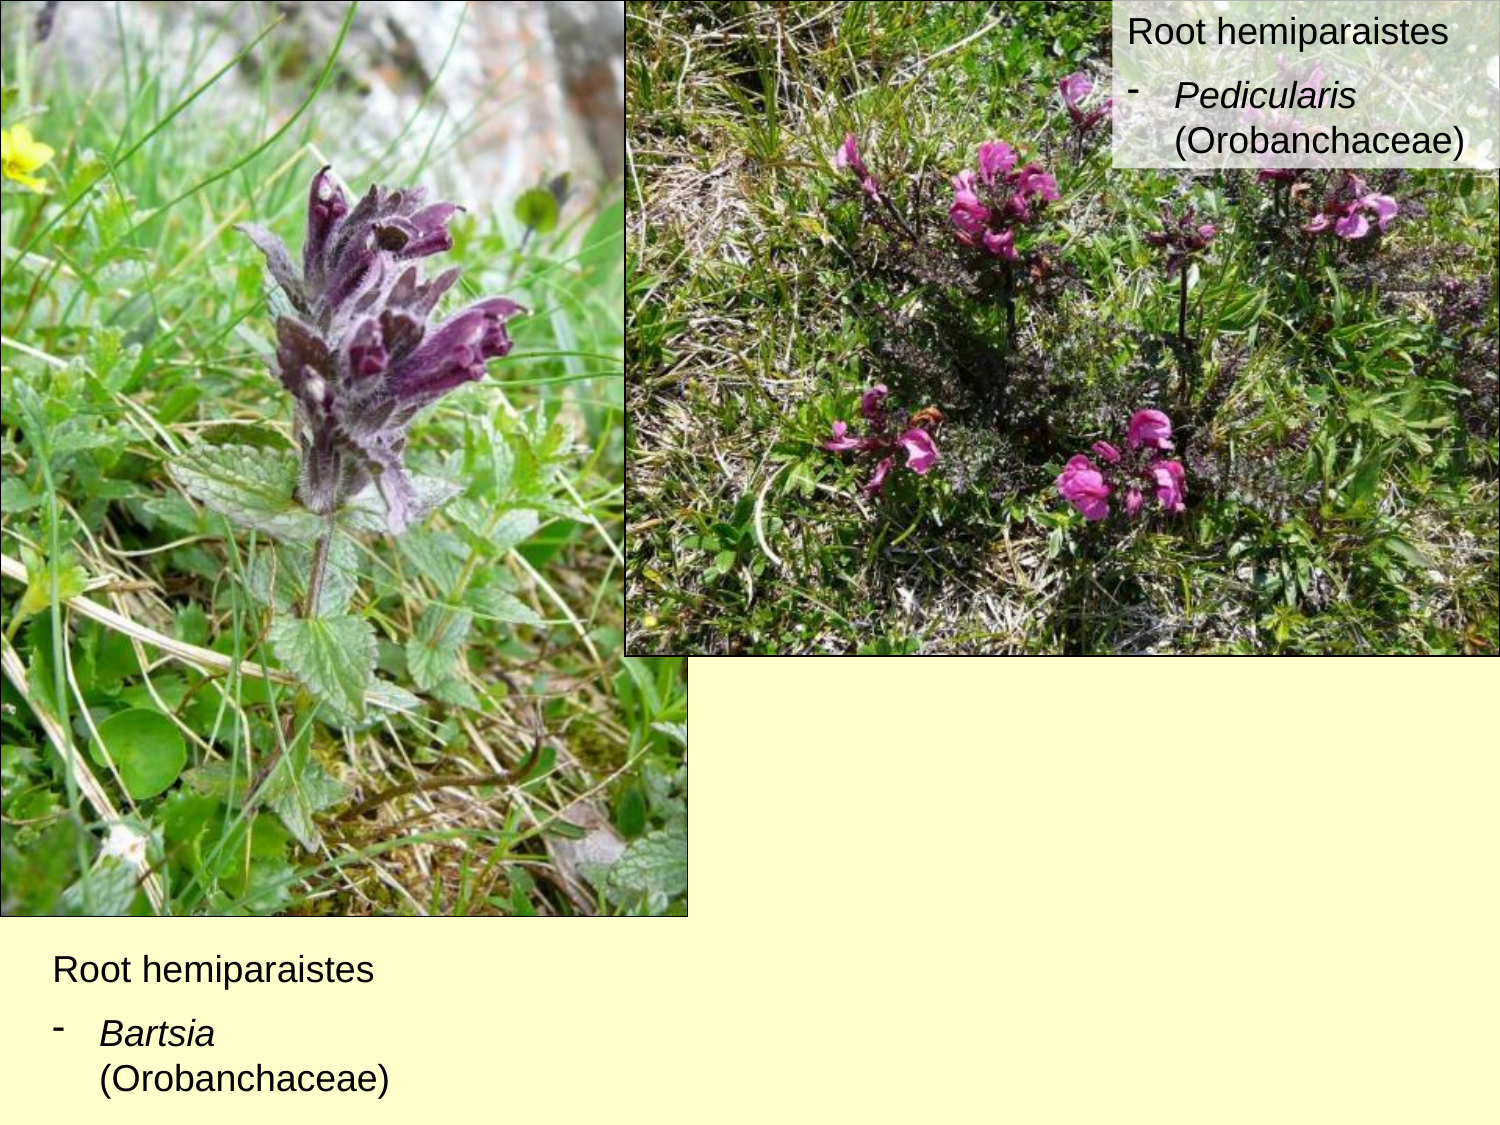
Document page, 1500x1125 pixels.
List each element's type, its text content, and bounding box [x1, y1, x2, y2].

text_box [0, 0, 688, 917]
text_box [624, 0, 1500, 657]
text_box Root hemiparaistes Bartsia (Orobanchaceae) [37, 937, 425, 1106]
text_box Root hemiparaistes Pedicularis (Orobanchaceae) [1112, 0, 1500, 169]
